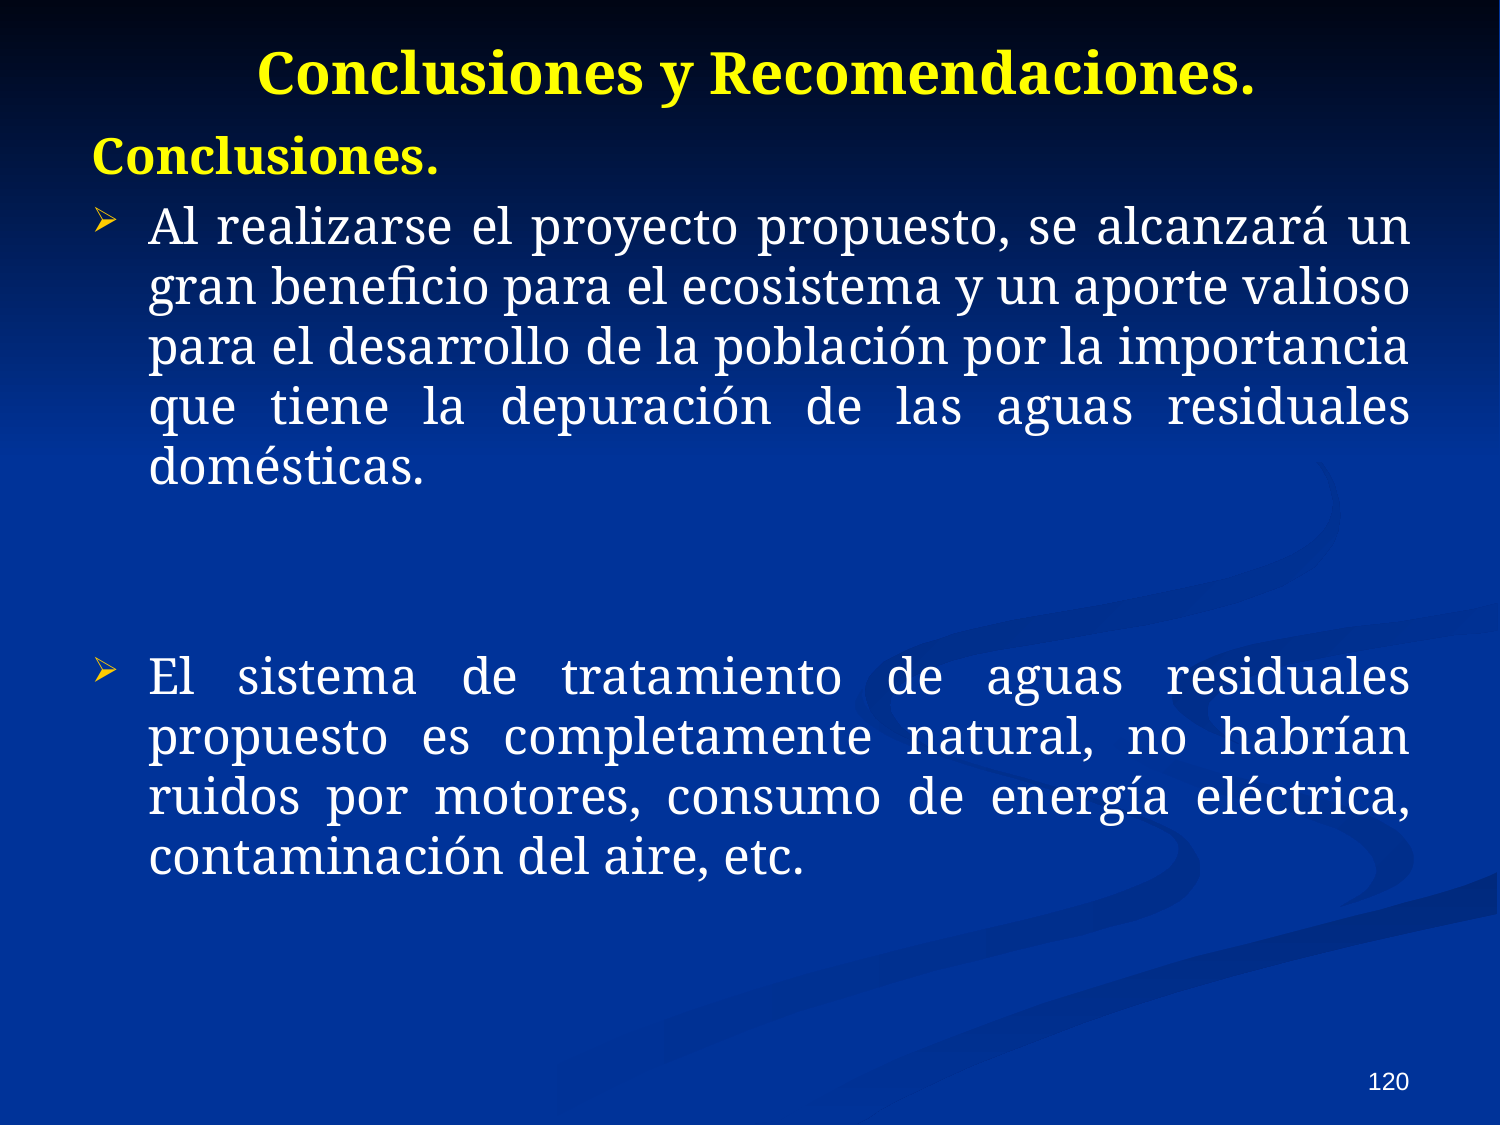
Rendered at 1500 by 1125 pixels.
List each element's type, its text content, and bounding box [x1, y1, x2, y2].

slide_number 120 [1074, 1029, 1426, 1104]
title Conclusiones y Recomendaciones. [81, 0, 1433, 143]
list Conclusiones. Al realizarse el proyecto propuesto, se alcanzará un gran beneficio para el ecosistema y un aporte valioso para el desarrollo de la población por la importancia que tiene la depuración de las aguas residuales domésticas. El sistema de tratamiento de aguas residuales propuesto es completamente natural, no habrían ruidos por motores, consumo de energía eléctrica, contaminación del aire, etc. [76, 116, 1428, 1029]
